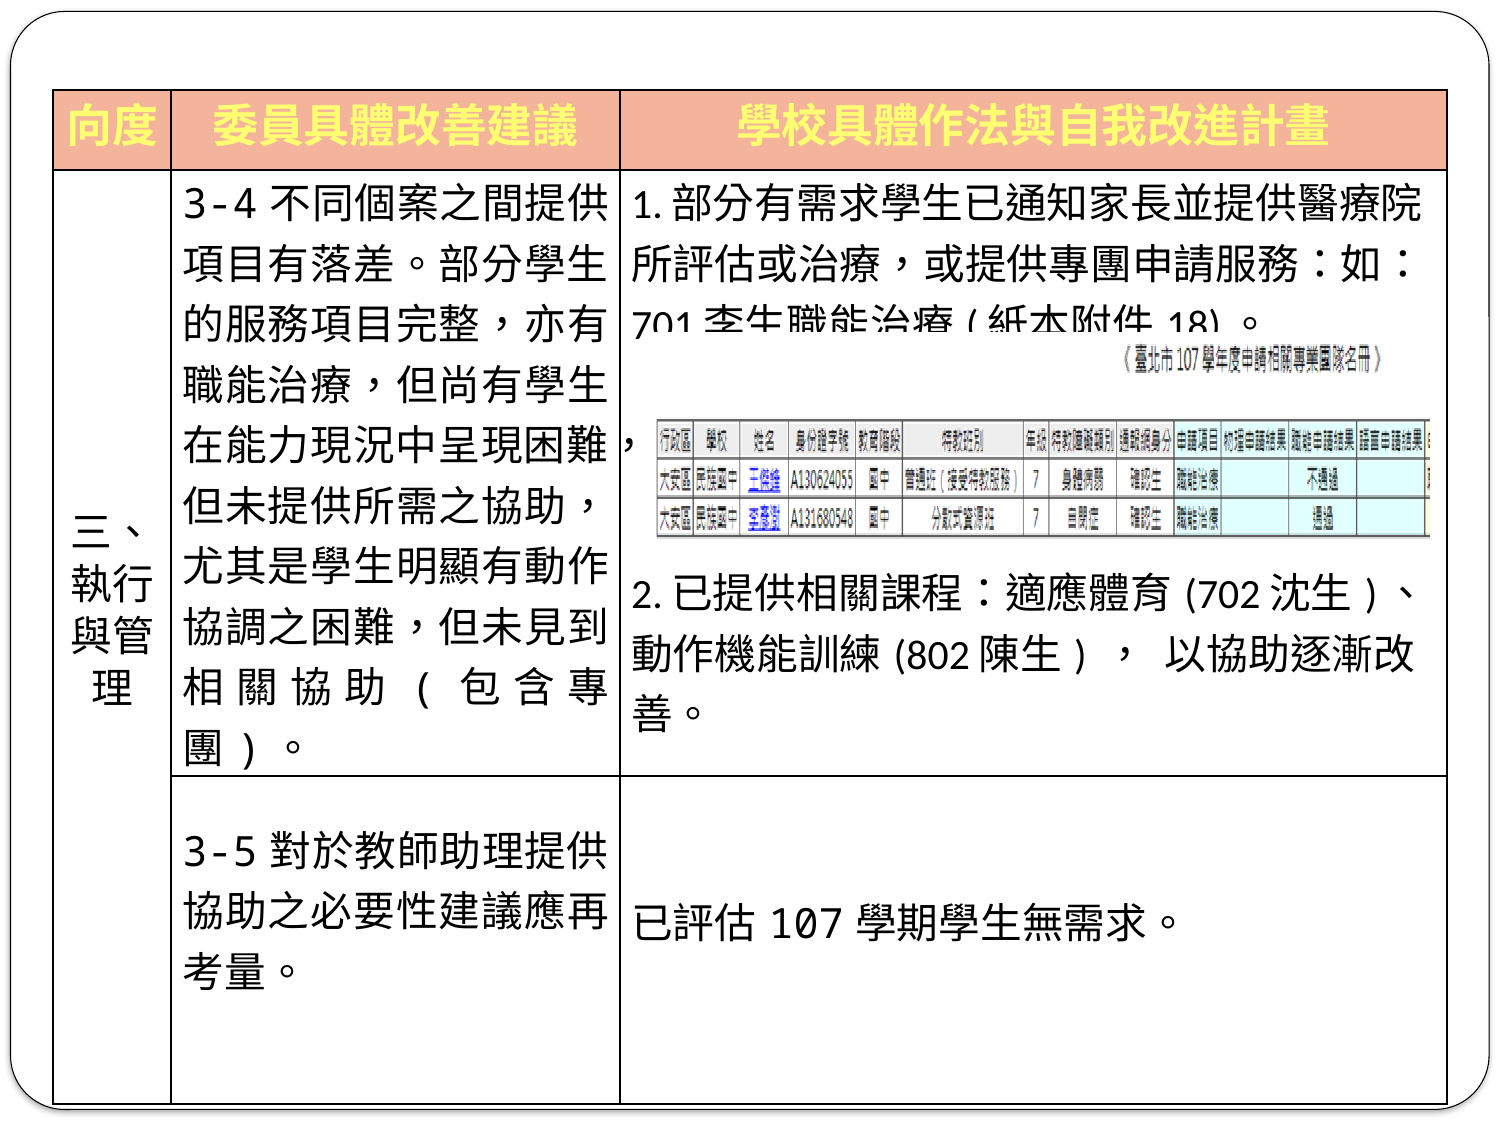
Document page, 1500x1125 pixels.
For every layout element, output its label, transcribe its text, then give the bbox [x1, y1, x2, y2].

table_cell 三、執行與管理 [54, 171, 170, 1103]
table_cell 3-5對於教師助理提供協助之必要性建議應再考量。 [172, 777, 619, 1103]
table_header 學校具體作法與自我改進計畫 [621, 91, 1446, 169]
table_cell 已評估107學期學生無需求。 [621, 777, 1446, 1103]
table_cell 1.部分有需求學生已通知家長並提供醫療院所評估或治療，或提供專團申請服務：如：701李生職能治療(紙本附件18)。 2.已提供相關課程：適應體育(702沈生)、動作機能訓練(802陳生) ， 以協助逐漸改善。 [621, 171, 1446, 775]
table_header 向度 [54, 91, 170, 169]
table_header 委員具體改善建議 [172, 91, 619, 169]
table_cell 3-4不同個案之間提供項目有落差。部分學生的服務項目完整，亦有職能治療，但尚有學生在能力現況中呈現困難，但未提供所需之協助，尤其是學生明顯有動作協調之困難，但未見到相關協助(包含專團)。 [172, 171, 619, 775]
picture [643, 332, 1431, 570]
